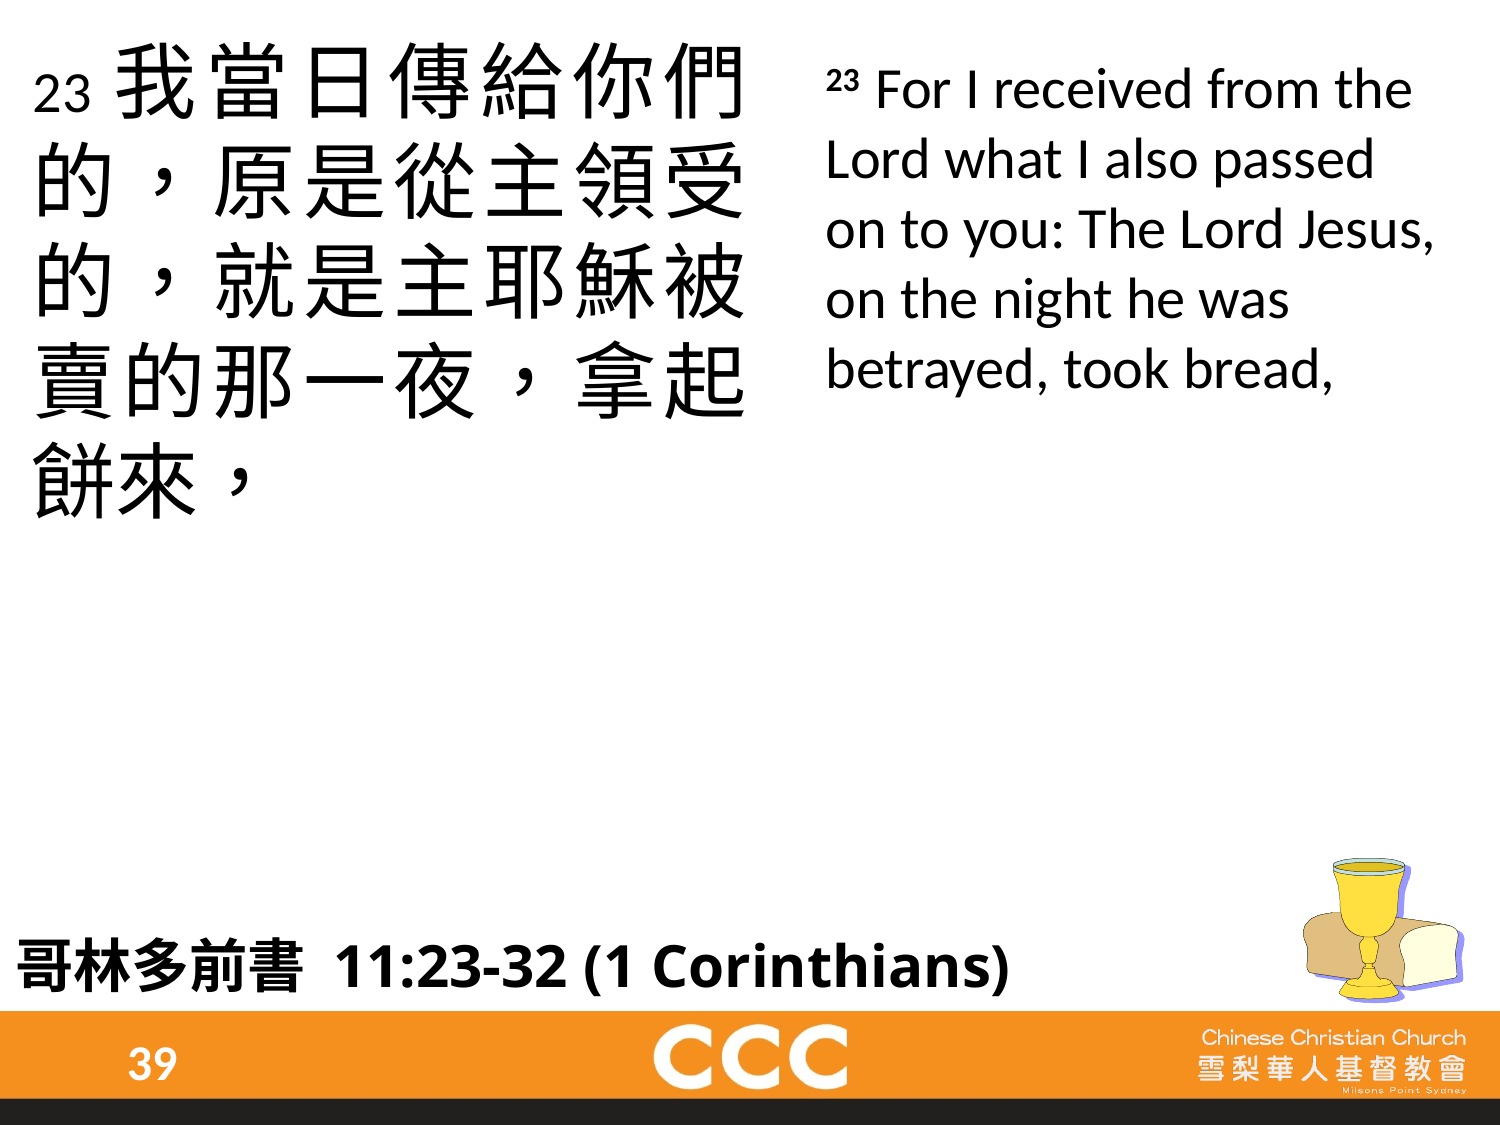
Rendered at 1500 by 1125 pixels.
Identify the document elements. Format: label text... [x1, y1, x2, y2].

text_box 23 For I received from the Lord what I also passed on to you: The Lord Jesus, on the night he was betrayed, took bread, [810, 42, 1461, 408]
text_box 23我當日傳給你們的，原是從主領受的，就是主耶穌被賣的那一夜，拿起餅來， [17, 21, 762, 878]
picture [1302, 857, 1459, 1000]
picture [0, 1011, 1500, 1125]
text_box 哥林多前書 11:23-32 (1 Corinthians) [0, 921, 1301, 1007]
slide_number 39 [112, 1023, 195, 1084]
